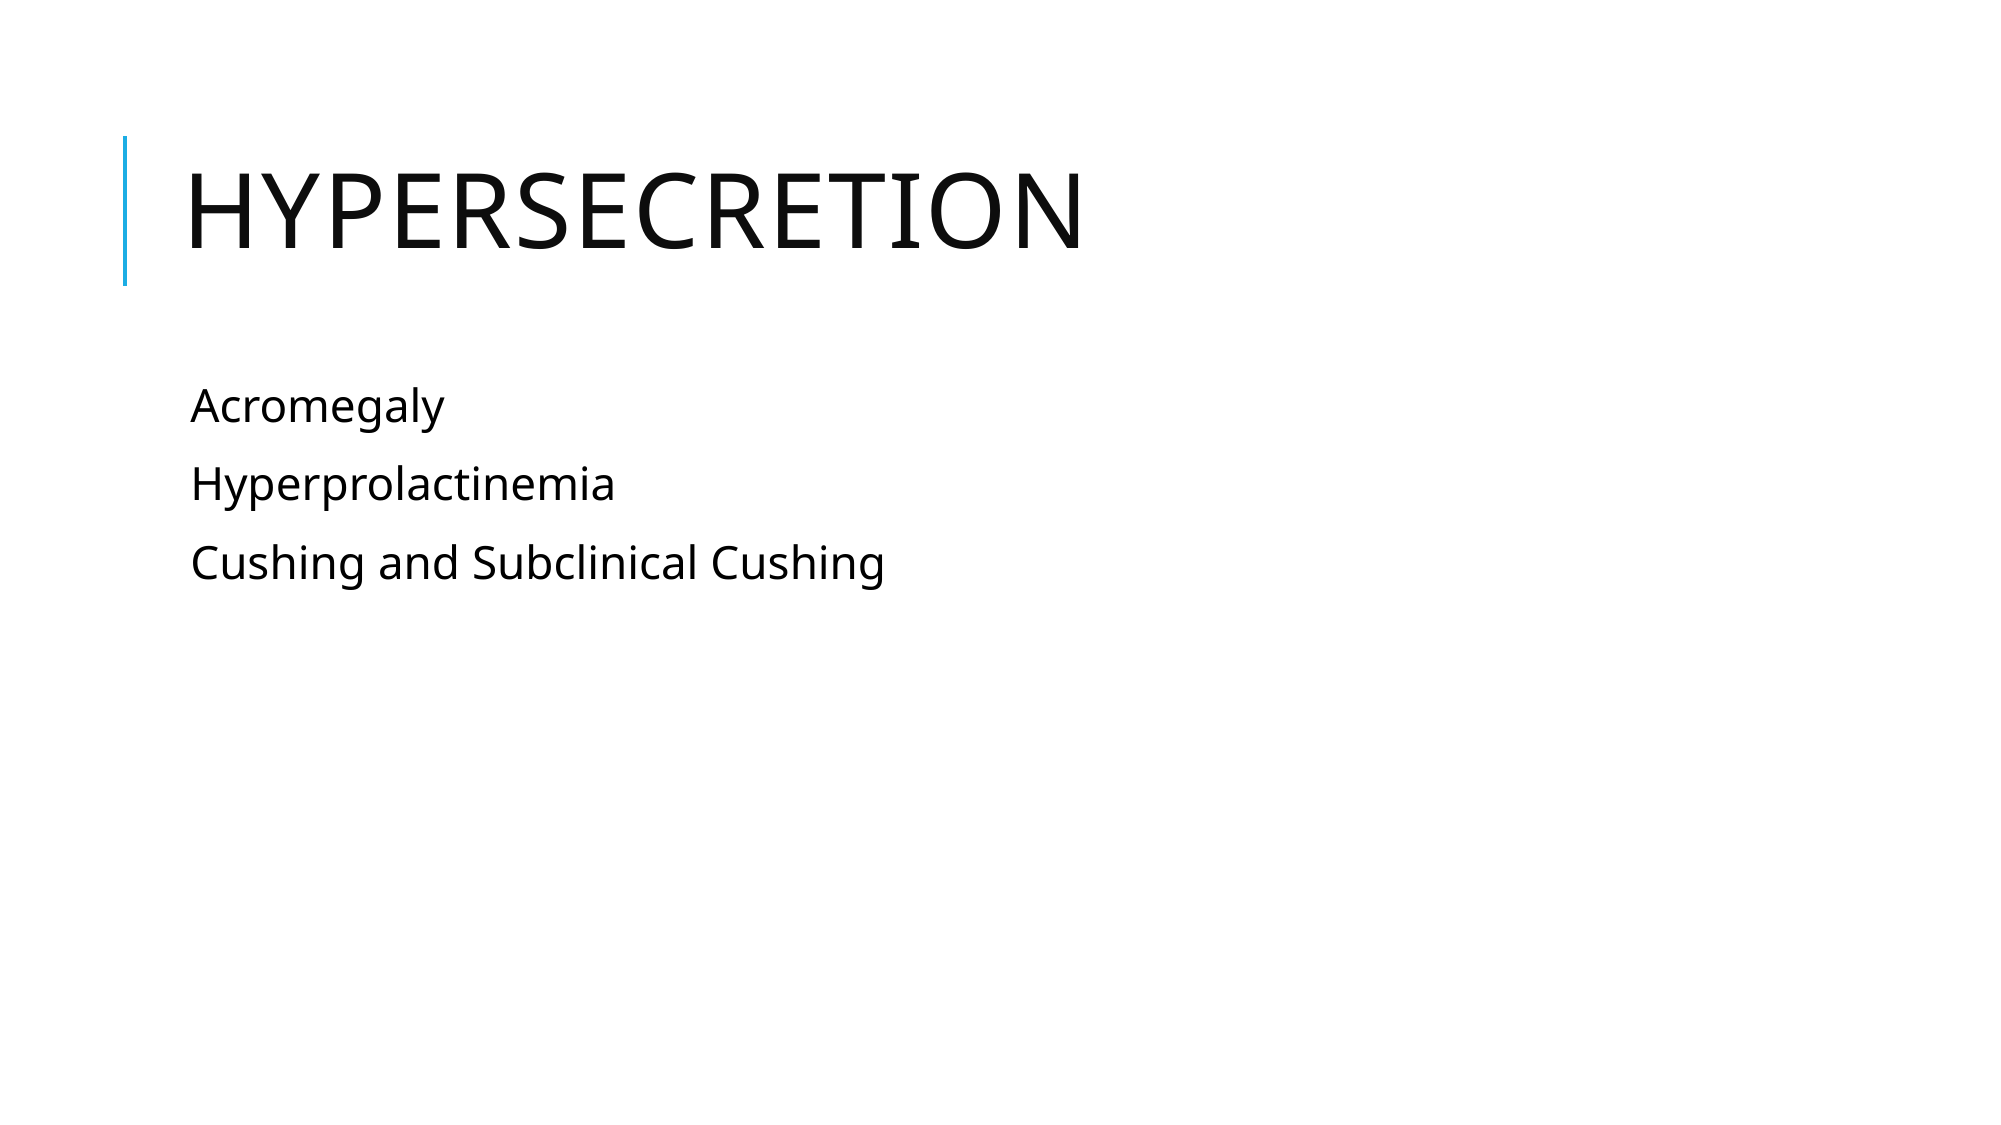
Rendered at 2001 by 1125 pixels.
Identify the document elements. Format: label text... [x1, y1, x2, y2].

title hypersecretion [168, 96, 1763, 342]
list Acromegaly Hyperprolactinemia Cushing and Subclinical Cushing [168, 375, 1763, 1035]
